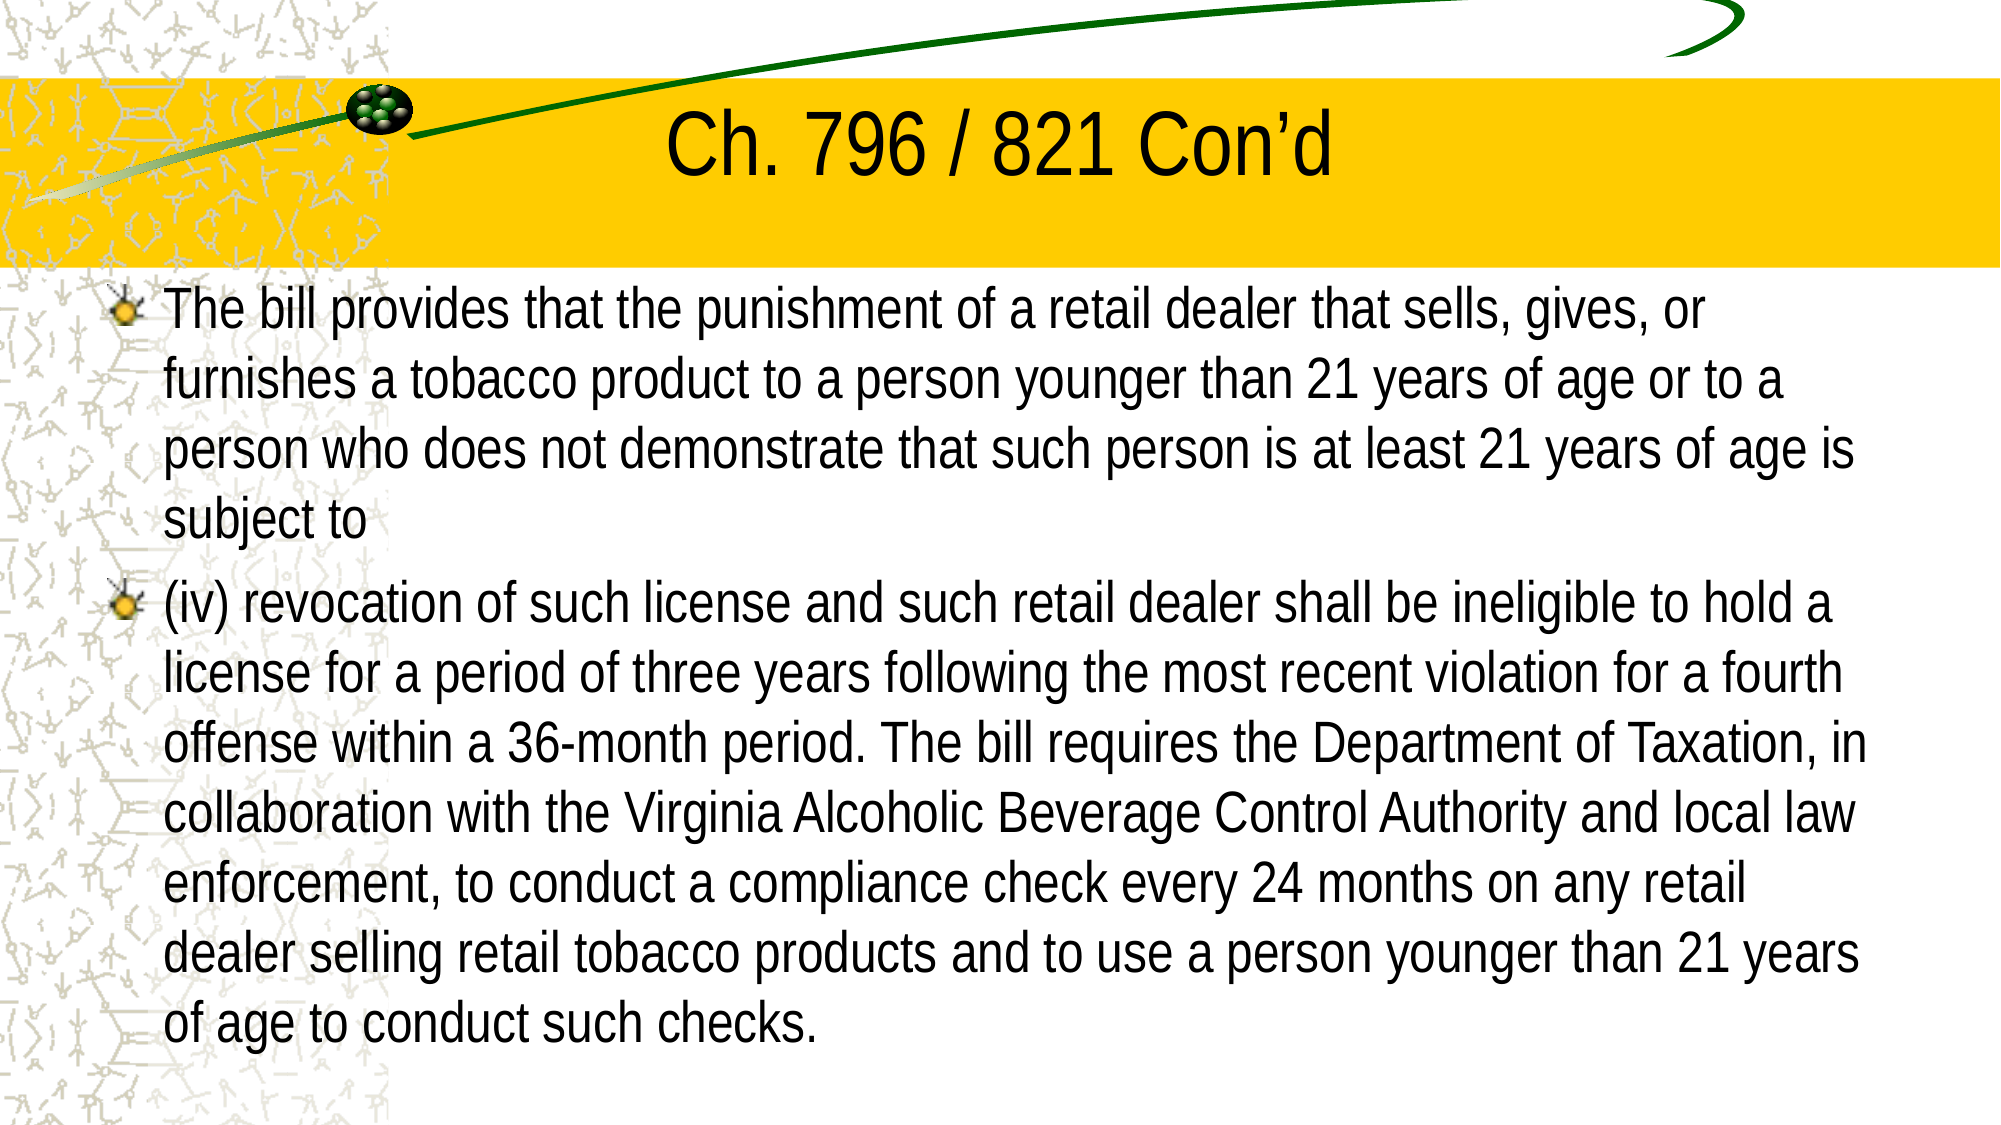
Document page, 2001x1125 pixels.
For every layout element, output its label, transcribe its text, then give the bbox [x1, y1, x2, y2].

picture [107, 578, 149, 620]
title Ch. 796 / 821 Con’d [99, 14, 1901, 261]
list The bill provides that the punishment of a retail dealer that sells, gives, or furnishes a tobacco product to a person younger than 21 years of age or to a person who does not demonstrate that such person is at least 21 years of age is subject to (iv) revocation of such license and such retail dealer shall be ineligible to hold a license for a period of three years following the most recent violation for a fourth offense within a 36-month period. The bill requires the Department of Taxation, in collaboration with the Virginia Alcoholic Beverage Control Authority and local law enforcement, to conduct a compliance check every 24 months on any retail dealer selling retail tobacco products and to use a person younger than 21 years of age to conduct such checks. [99, 261, 1901, 1125]
picture [107, 284, 149, 326]
picture [0, 0, 389, 1125]
